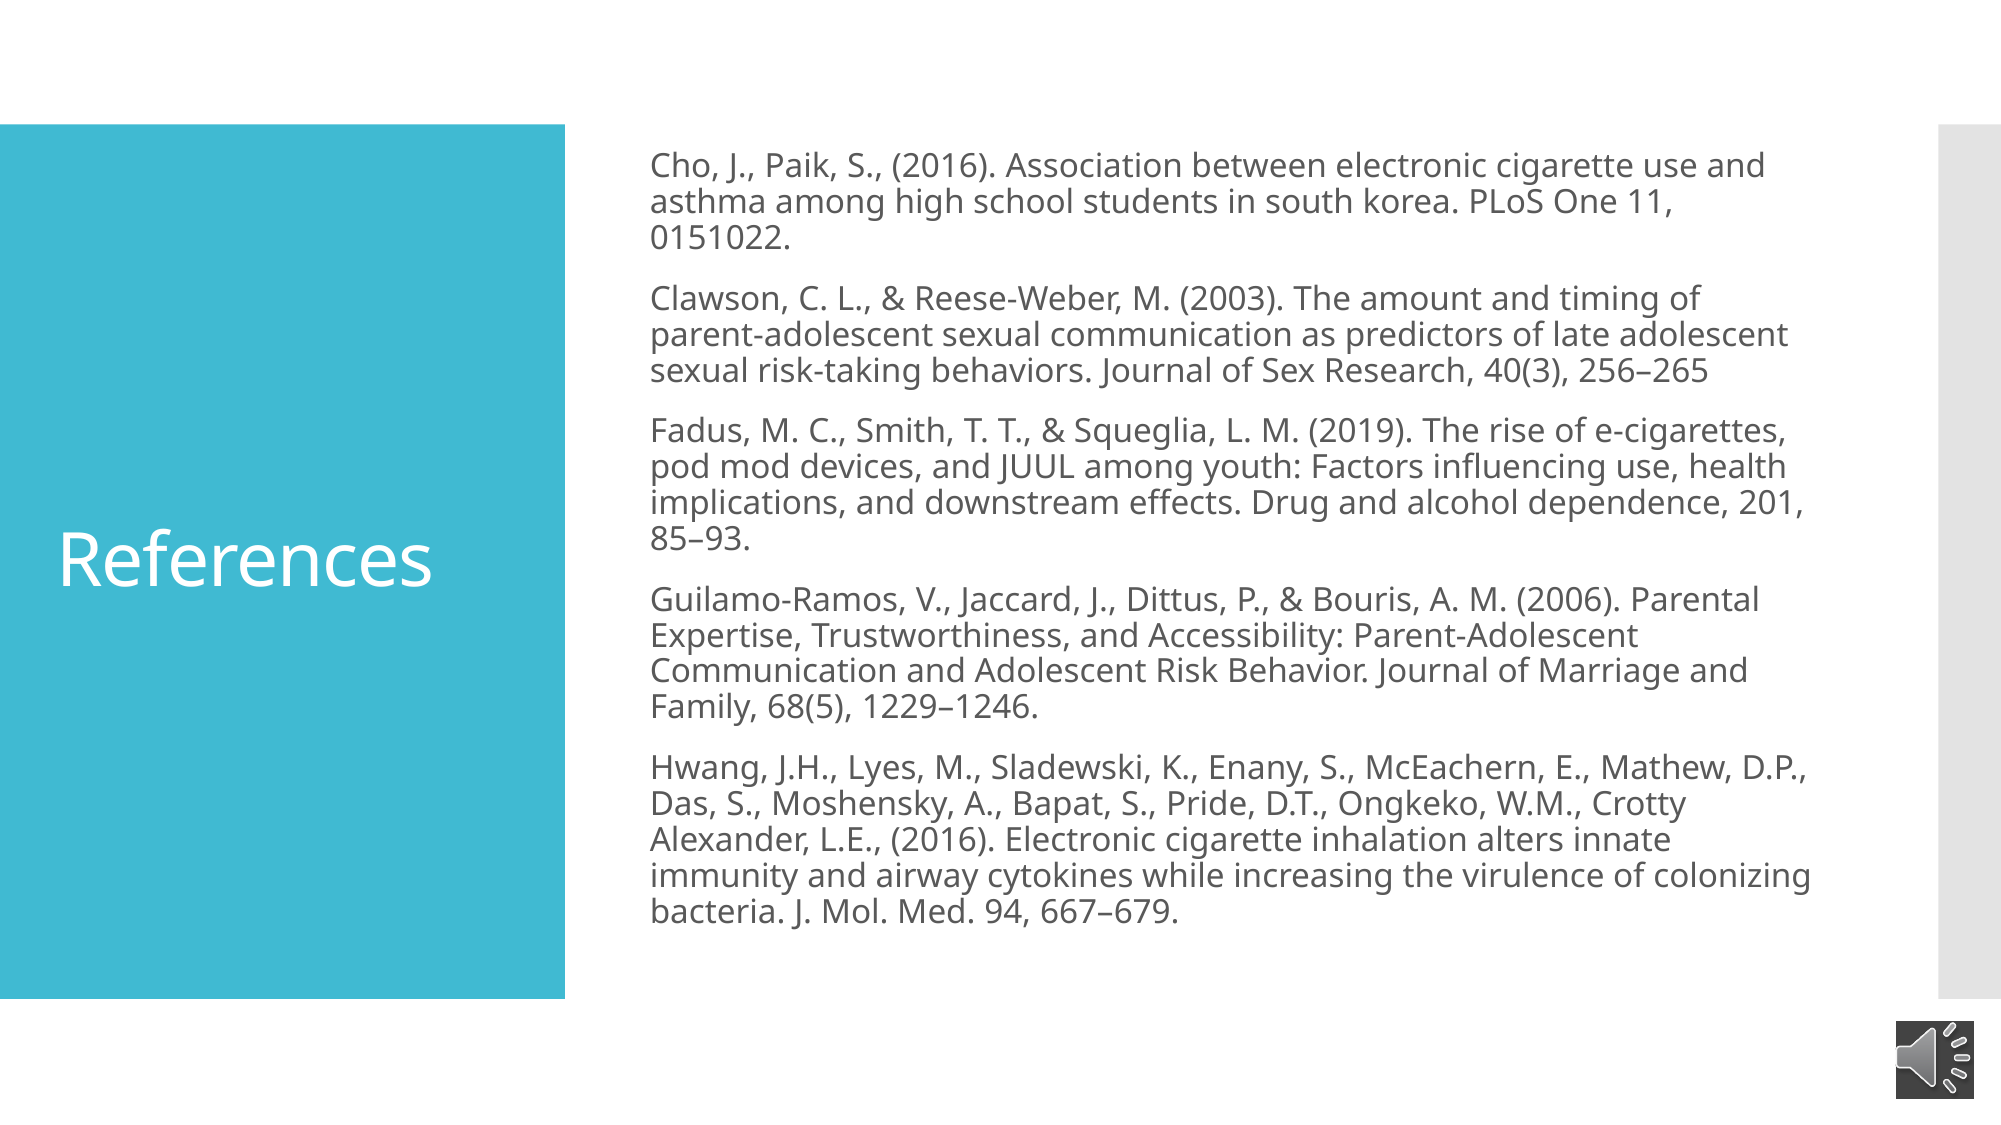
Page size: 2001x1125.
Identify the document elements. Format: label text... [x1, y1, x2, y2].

picture [1894, 1019, 1976, 1101]
list Cho, J., Paik, S., (2016). Association between electronic cigarette use and asthma among high school students in south korea. PLoS One 11, 0151022. Clawson, C. L., & Reese-Weber, M. (2003). The amount and timing of parent-adolescent sexual communication as predictors of late adolescent sexual risk-taking behaviors. Journal of Sex Research, 40(3), 256–265 Fadus, M. C., Smith, T. T., & Squeglia, L. M. (2019). The rise of e-cigarettes, pod mod devices, and JUUL among youth: Factors influencing use, health implications, and downstream effects. Drug and alcohol dependence, 201, 85–93. Guilamo-Ramos, V., Jaccard, J., Dittus, P., & Bouris, A. M. (2006). Parental Expertise, Trustworthiness, and Accessibility: Parent-Adolescent Communication and Adolescent Risk Behavior. Journal of Marriage and Family, 68(5), 1229–1246. Hwang, J.H., Lyes, M., Sladewski, K., Enany, S., McEachern, E., Mathew, D.P., Das, S., Moshensky, A., Bapat, S., Pride, D.T., Ongkeko, W.M., Crotty Alexander, L.E., (2016). Electronic cigarette inhalation alters innate immunity and airway cytokines while increasing the virulence of colonizing bacteria. J. Mol. Med. 94, 667–679. [634, 141, 1835, 982]
title References [41, 184, 525, 940]
